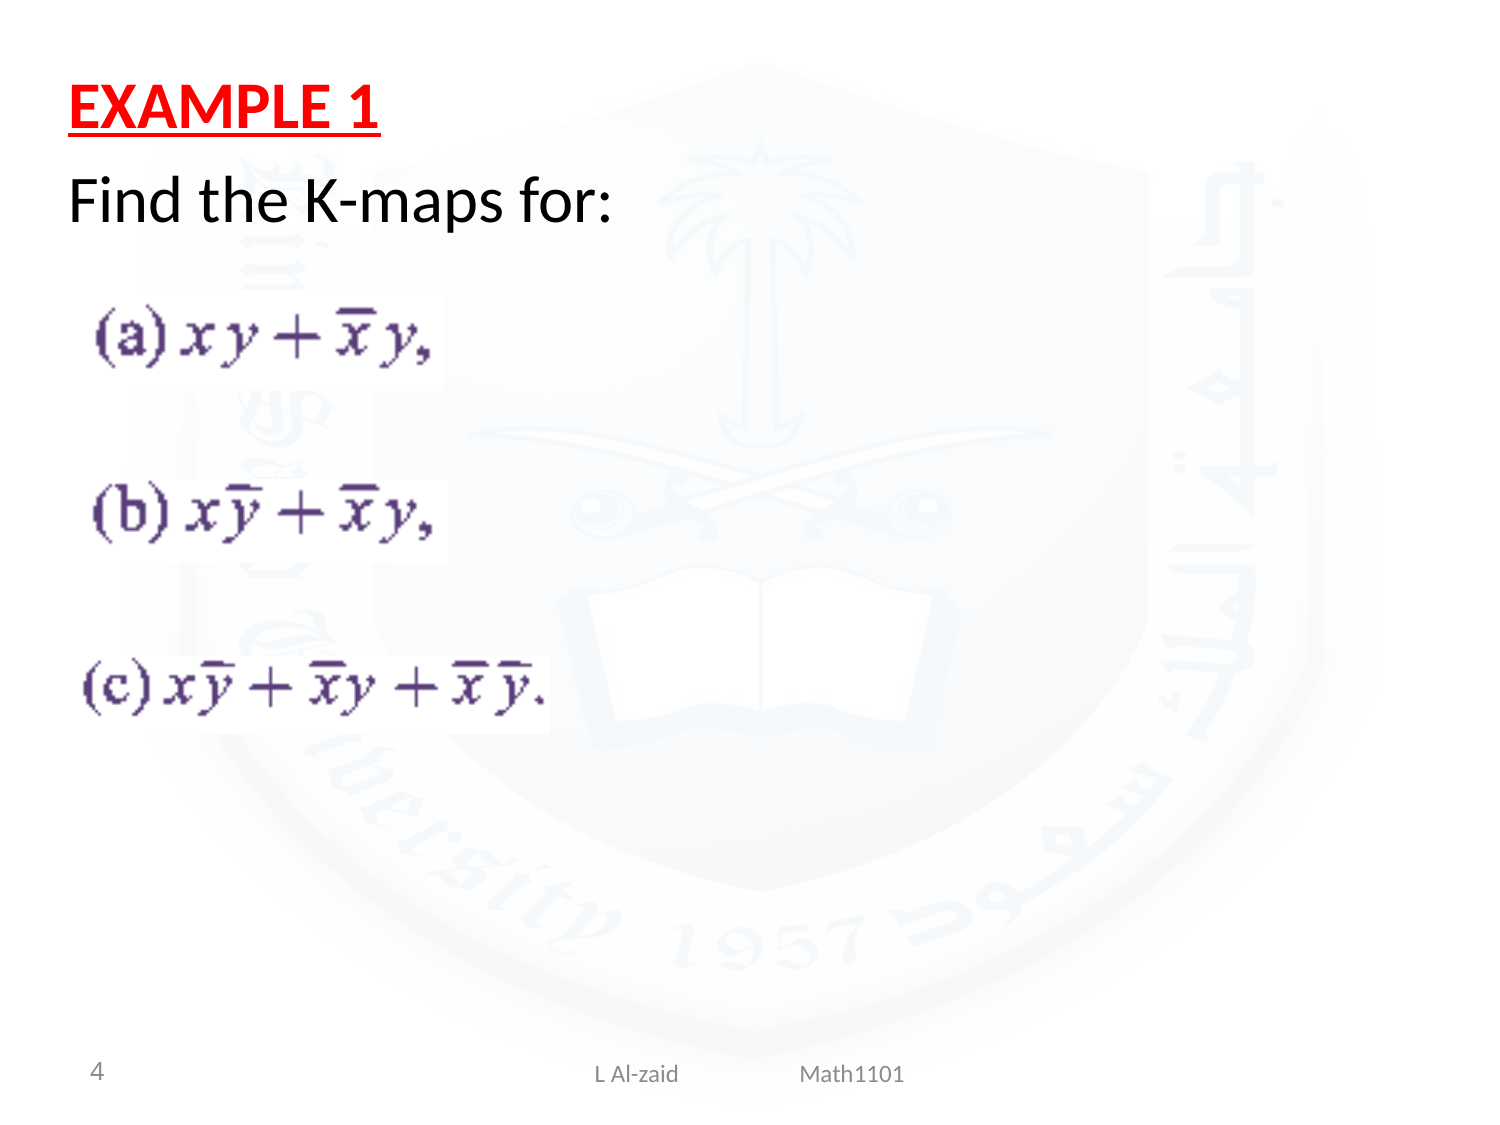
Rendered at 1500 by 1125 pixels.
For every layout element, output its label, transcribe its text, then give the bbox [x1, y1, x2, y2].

picture [76, 479, 448, 563]
list EXAMPLE 1 Find the K-maps for: [53, 54, 1404, 797]
picture [76, 656, 550, 735]
picture [88, 290, 444, 391]
footer L Al-zaid Math1101 [512, 1042, 988, 1103]
slide_number 4 [75, 1042, 425, 1103]
